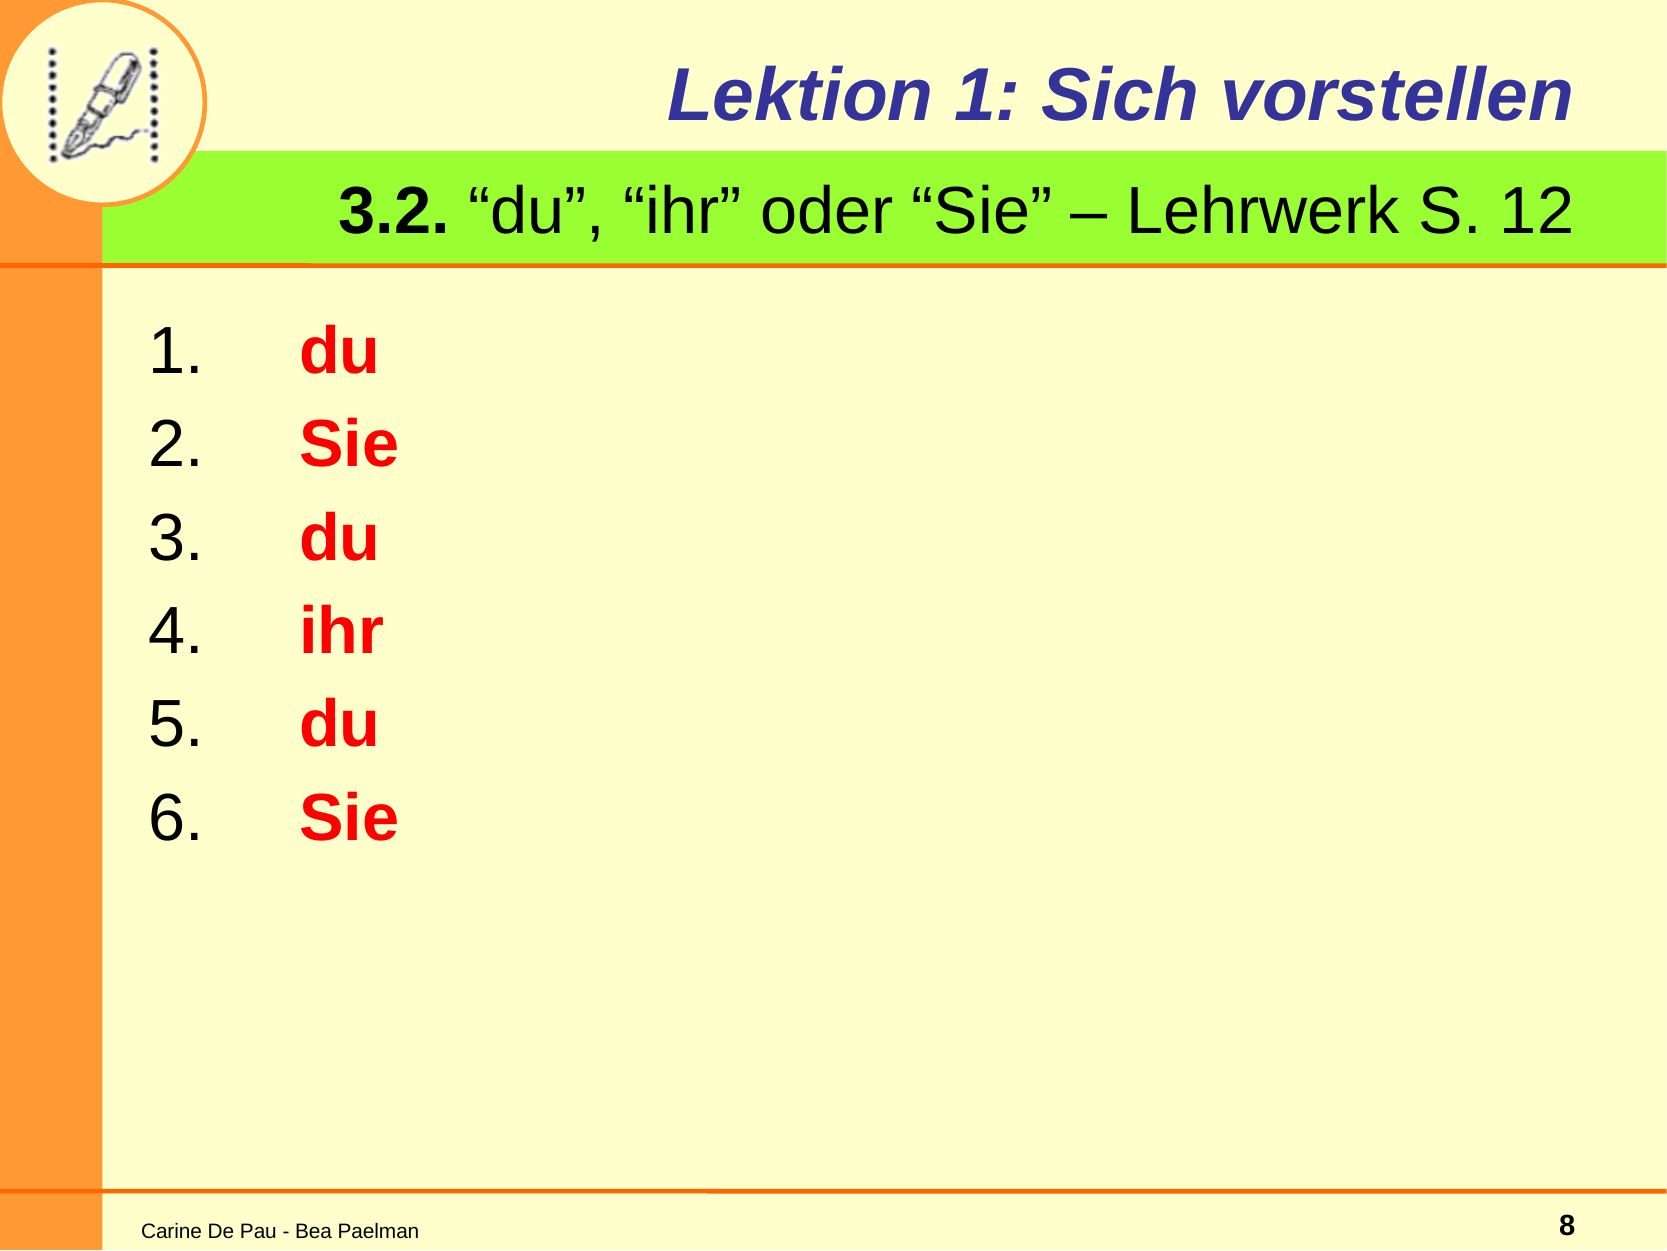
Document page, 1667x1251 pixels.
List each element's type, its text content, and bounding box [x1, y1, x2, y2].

footer Carine De Pau - Bea Paelman [125, 1203, 1170, 1250]
list [133, 299, 283, 1125]
list du Sie du ihr du Sie [283, 299, 1591, 1125]
title Lektion 1: Sich vorstellen [133, 38, 1591, 159]
text_box 3.2. “du”, “ihr” oder “Sie” – Lehrwerk S. 12 [125, 159, 1591, 254]
picture [41, 42, 167, 168]
slide_number 8 [1446, 1203, 1591, 1250]
